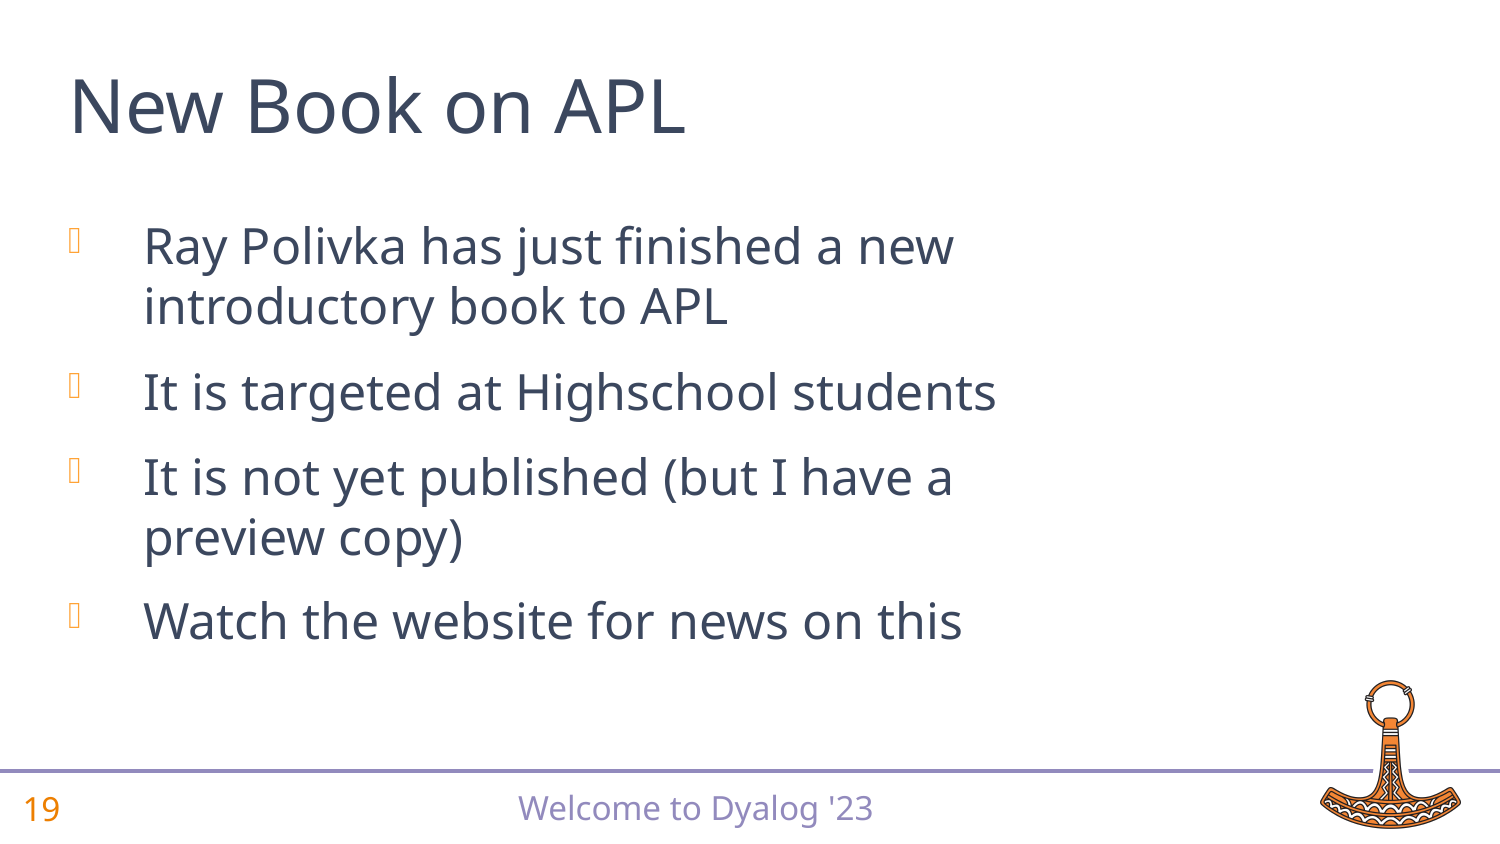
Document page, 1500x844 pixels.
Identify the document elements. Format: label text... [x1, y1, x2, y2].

title New Book on APL [53, 43, 1203, 157]
list Ray Polivka has just finished a new introductory book to APL It is targeted at Highschool students It is not yet published (but I have a preview copy) Watch the website for news on this [53, 207, 1053, 740]
picture [1320, 680, 1461, 829]
